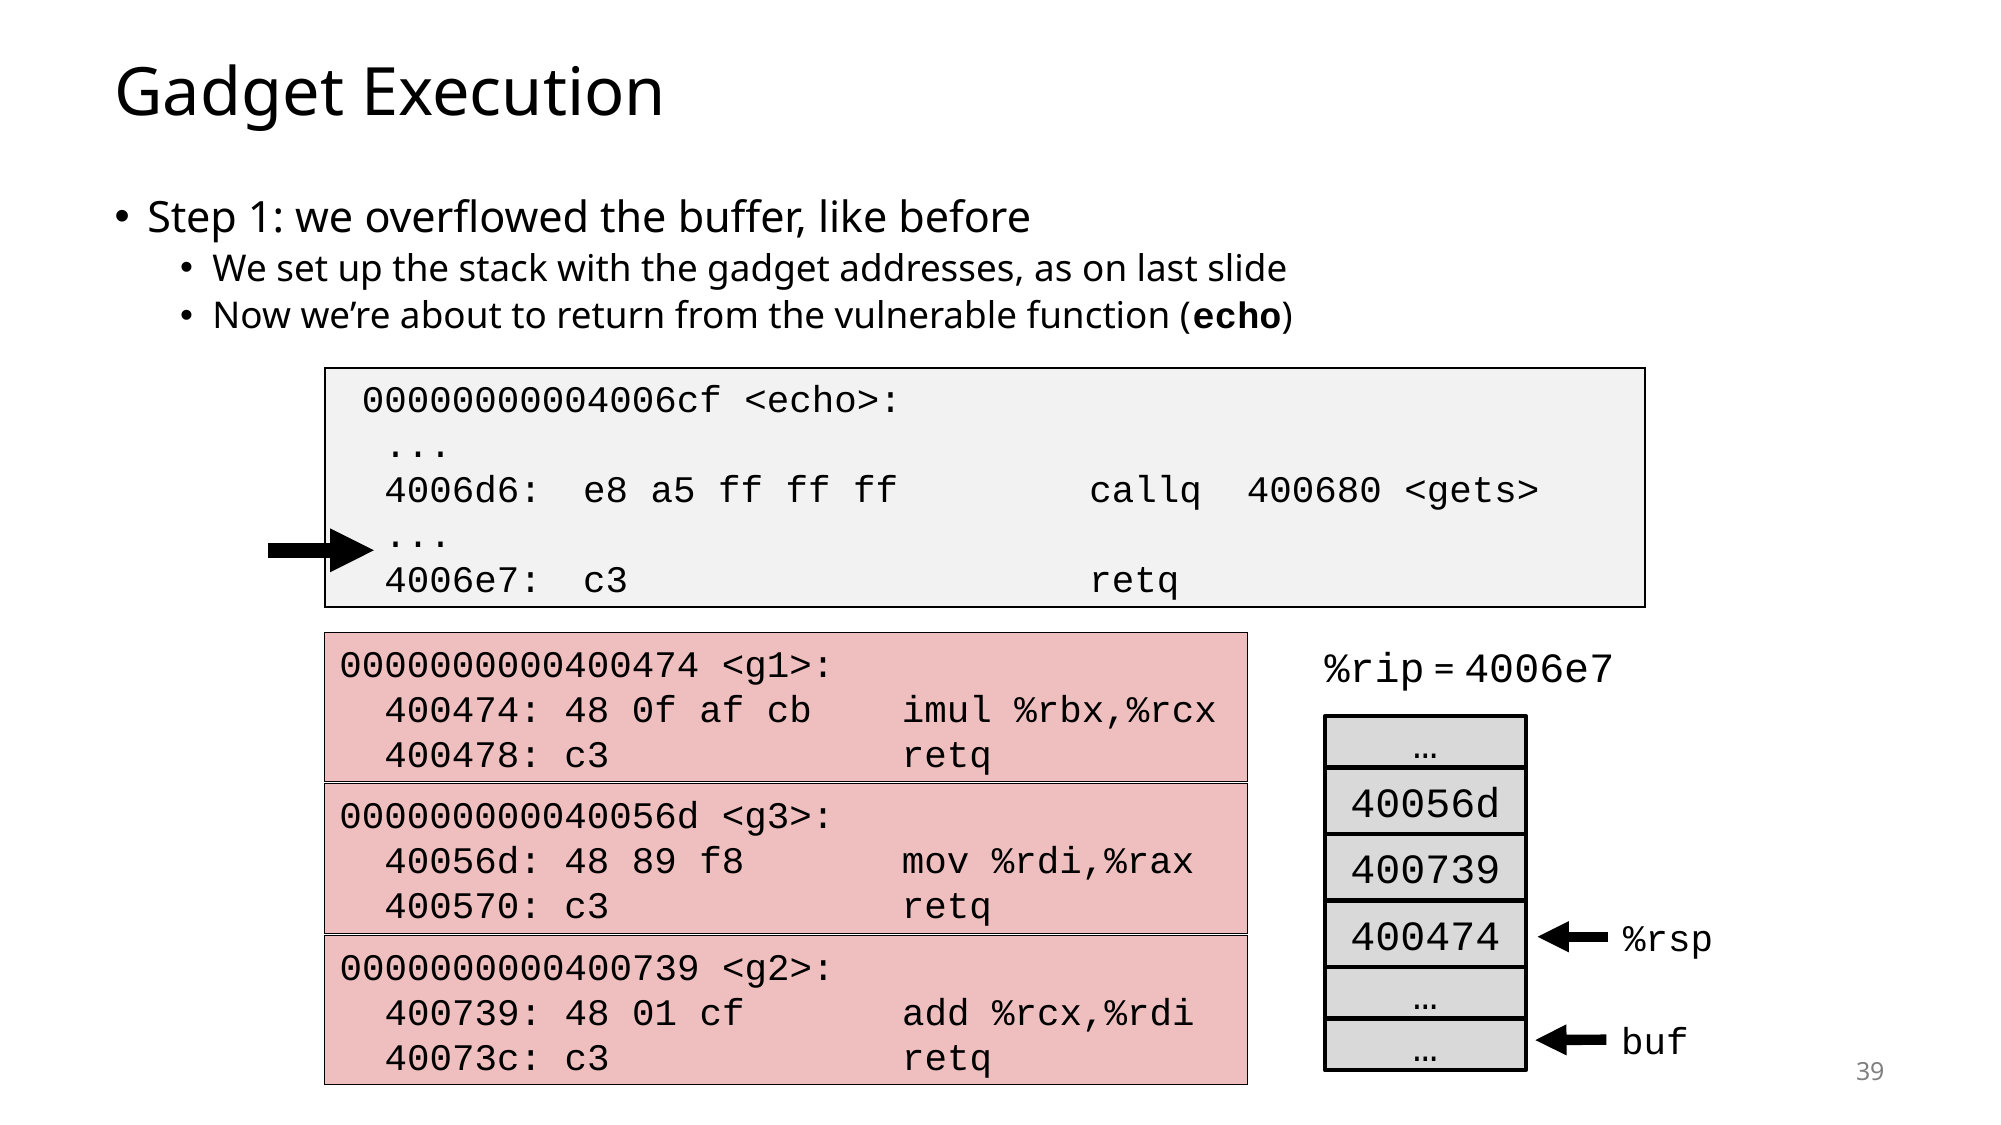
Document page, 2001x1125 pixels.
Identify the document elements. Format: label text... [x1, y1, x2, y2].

title Gadget Execution [99, 37, 1900, 150]
slide_number 39 [1749, 1042, 1900, 1103]
text_box 00000000004006cf <echo>: ... 4006d6: e8 a5 ff ff ff callq 400680 <gets> ... 4006e7: c3 retq [324, 367, 1646, 608]
list Step 1: we overflowed the buffer, like before We set up the stack with the gadget addresses, as on last slide Now we’re about to return from the vulnerable function (echo) [99, 187, 1900, 345]
text_box 000000000040056d <g3>: 40056d: 48 89 f8 mov %rdi,%rax 400570: c3 retq [324, 783, 1248, 934]
text_box … [1324, 716, 1526, 767]
text_box 0000000000400474 <g1>: 400474: 48 0f af cb imul %rbx,%rcx 400478: c3 retq [324, 632, 1248, 782]
text_box %rip = 4006e7 [1309, 633, 1630, 699]
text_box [1324, 767, 1763, 1071]
text_box 0000000000400739 <g2>: 400739: 48 01 cf add %rcx,%rdi 40073c: c3 retq [324, 935, 1248, 1085]
